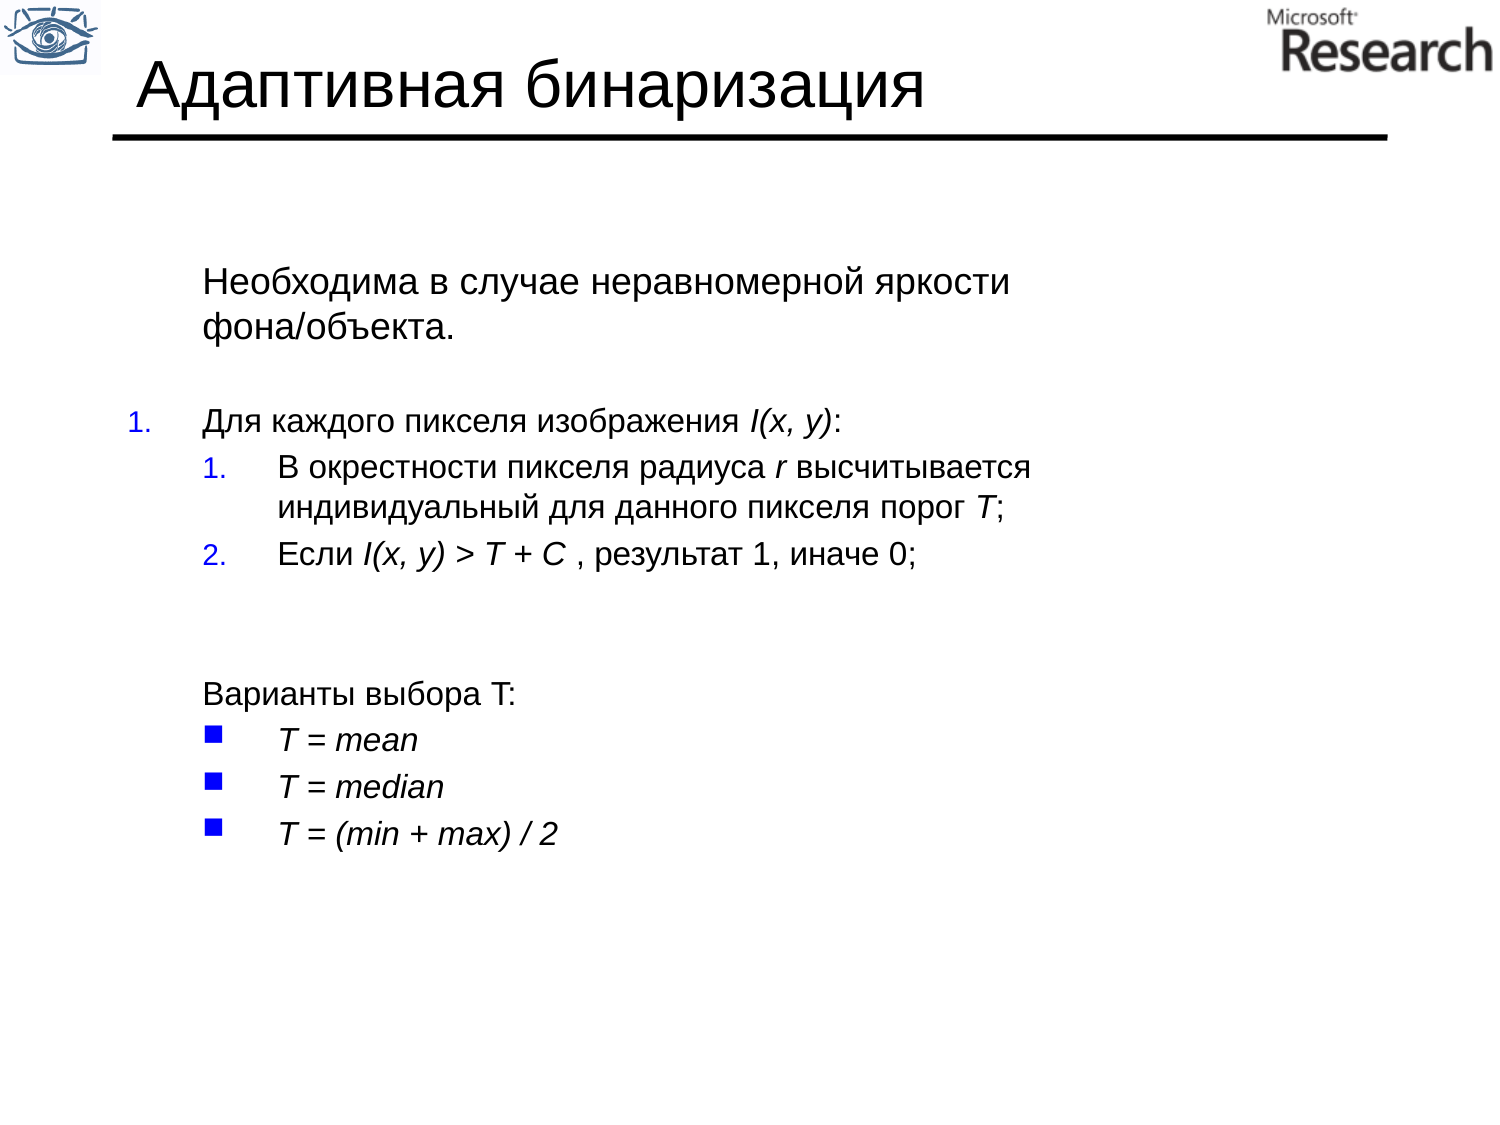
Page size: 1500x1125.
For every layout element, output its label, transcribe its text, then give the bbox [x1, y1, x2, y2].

text_box Необходима в случае неравномерной яркости фона/объекта. Для каждого пикселя изображения I(x, y): В окрестности пикселя радиуса r высчитывается индивидуальный для данного пикселя порог T; Если I(x, y) > T + C , результат 1, иначе 0; Варианты выбора T: T = mean T = median T = (min + max) / 2 [112, 249, 1275, 859]
text_box [112, 237, 1350, 303]
picture [0, 0, 101, 75]
title Адаптивная бинаризация [121, 0, 1401, 176]
picture [1401, 0, 1500, 81]
